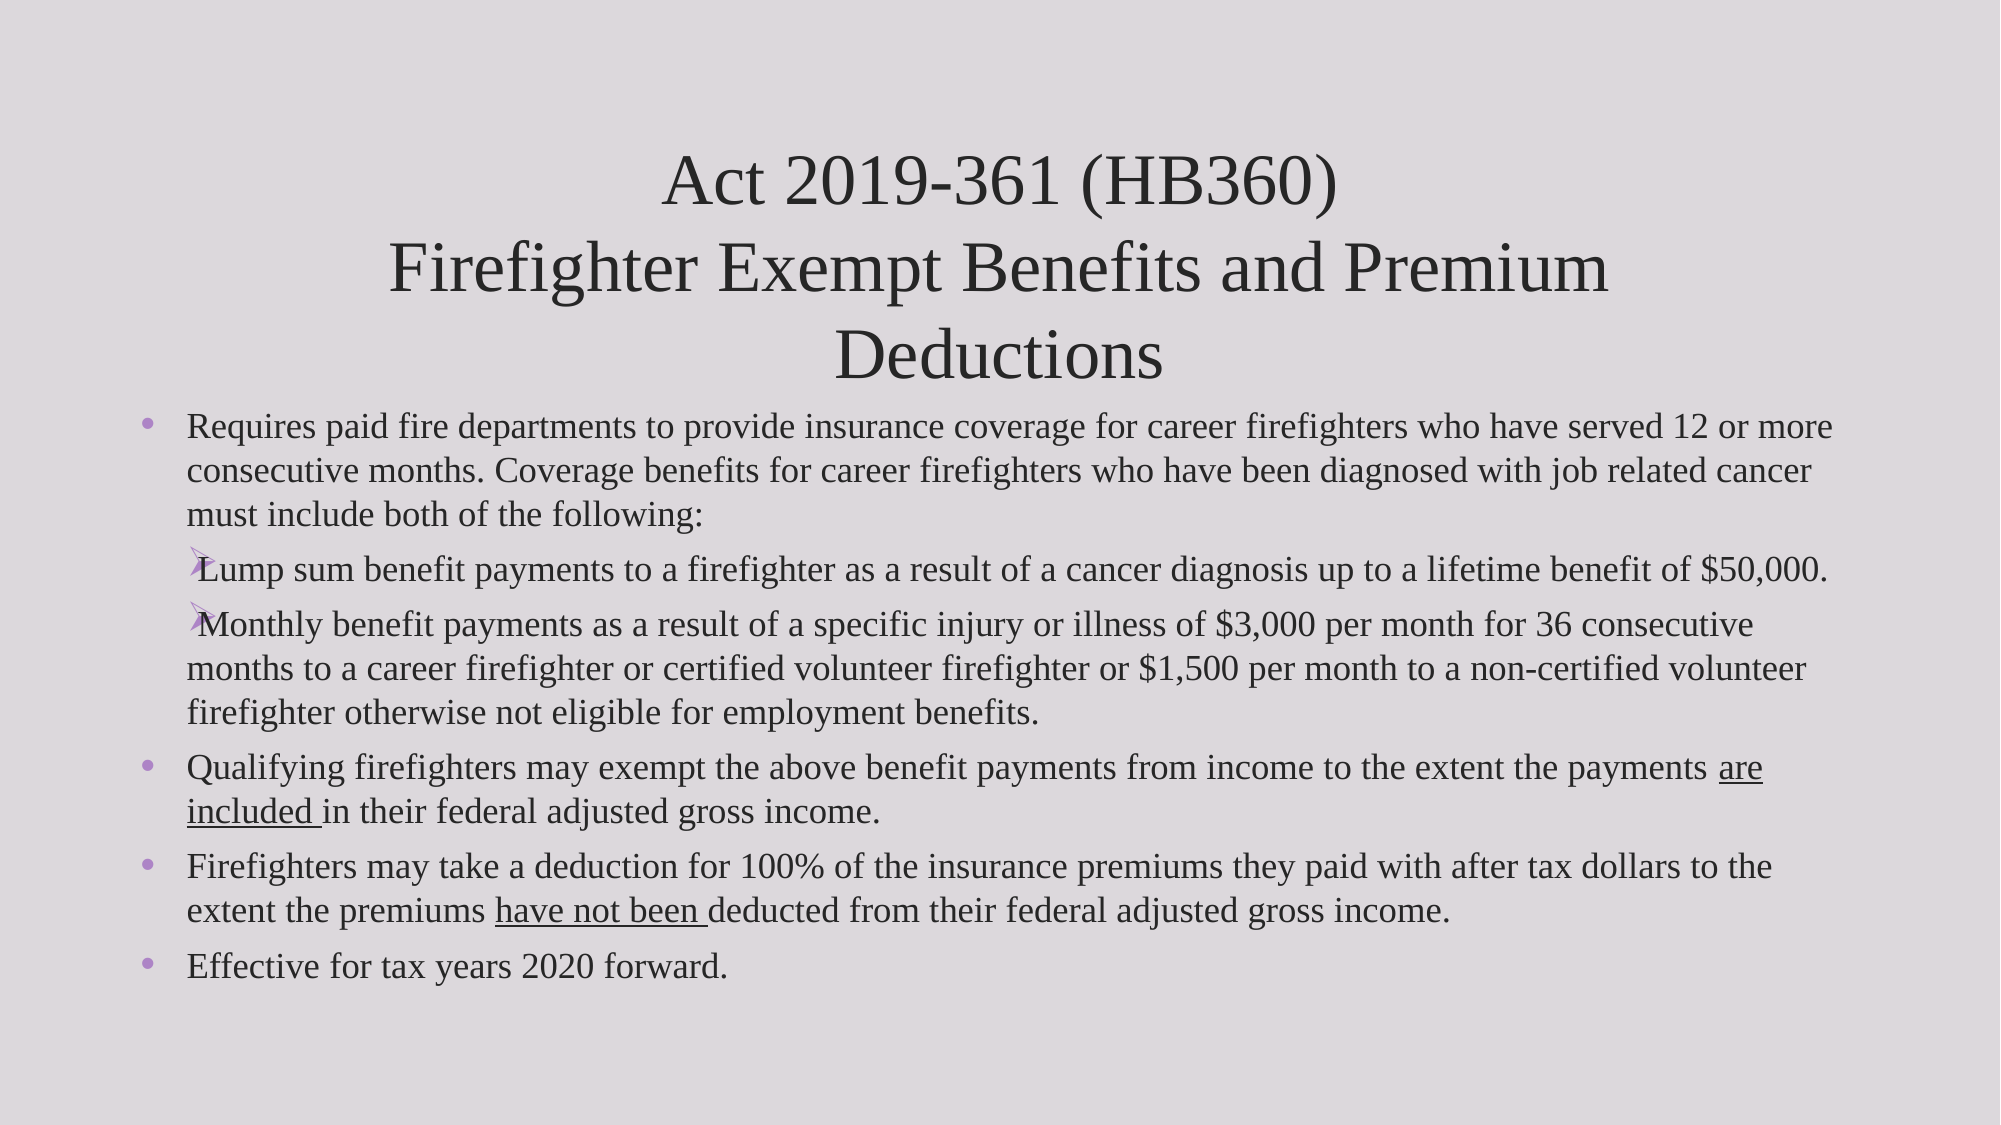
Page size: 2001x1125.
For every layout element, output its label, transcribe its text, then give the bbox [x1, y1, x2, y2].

title Act 2019-361 (HB360) Firefighter Exempt Benefits and Premium Deductions [212, 124, 1788, 337]
list Requires paid fire departments to provide insurance coverage for career firefighters who have served 12 or more consecutive months. Coverage benefits for career firefighters who have been diagnosed with job related cancer must include both of the following: Lump sum benefit payments to a firefighter as a result of a cancer diagnosis up to a lifetime benefit of $50,000. Monthly benefit payments as a result of a specific injury or illness of $3,000 per month for 36 consecutive months to a career firefighter or certified volunteer firefighter or $1,500 per month to a non-certified volunteer firefighter otherwise not eligible for employment benefits. Qualifying firefighters may exempt the above benefit payments from income to the extent the payments are included in their federal adjusted gross income. Firefighters may take a deduction for 100% of the insurance premiums they paid with after tax dollars to the extent the premiums have not been deducted from their federal adjusted gross income. Effective for tax years 2020 forward. [125, 337, 1866, 1022]
